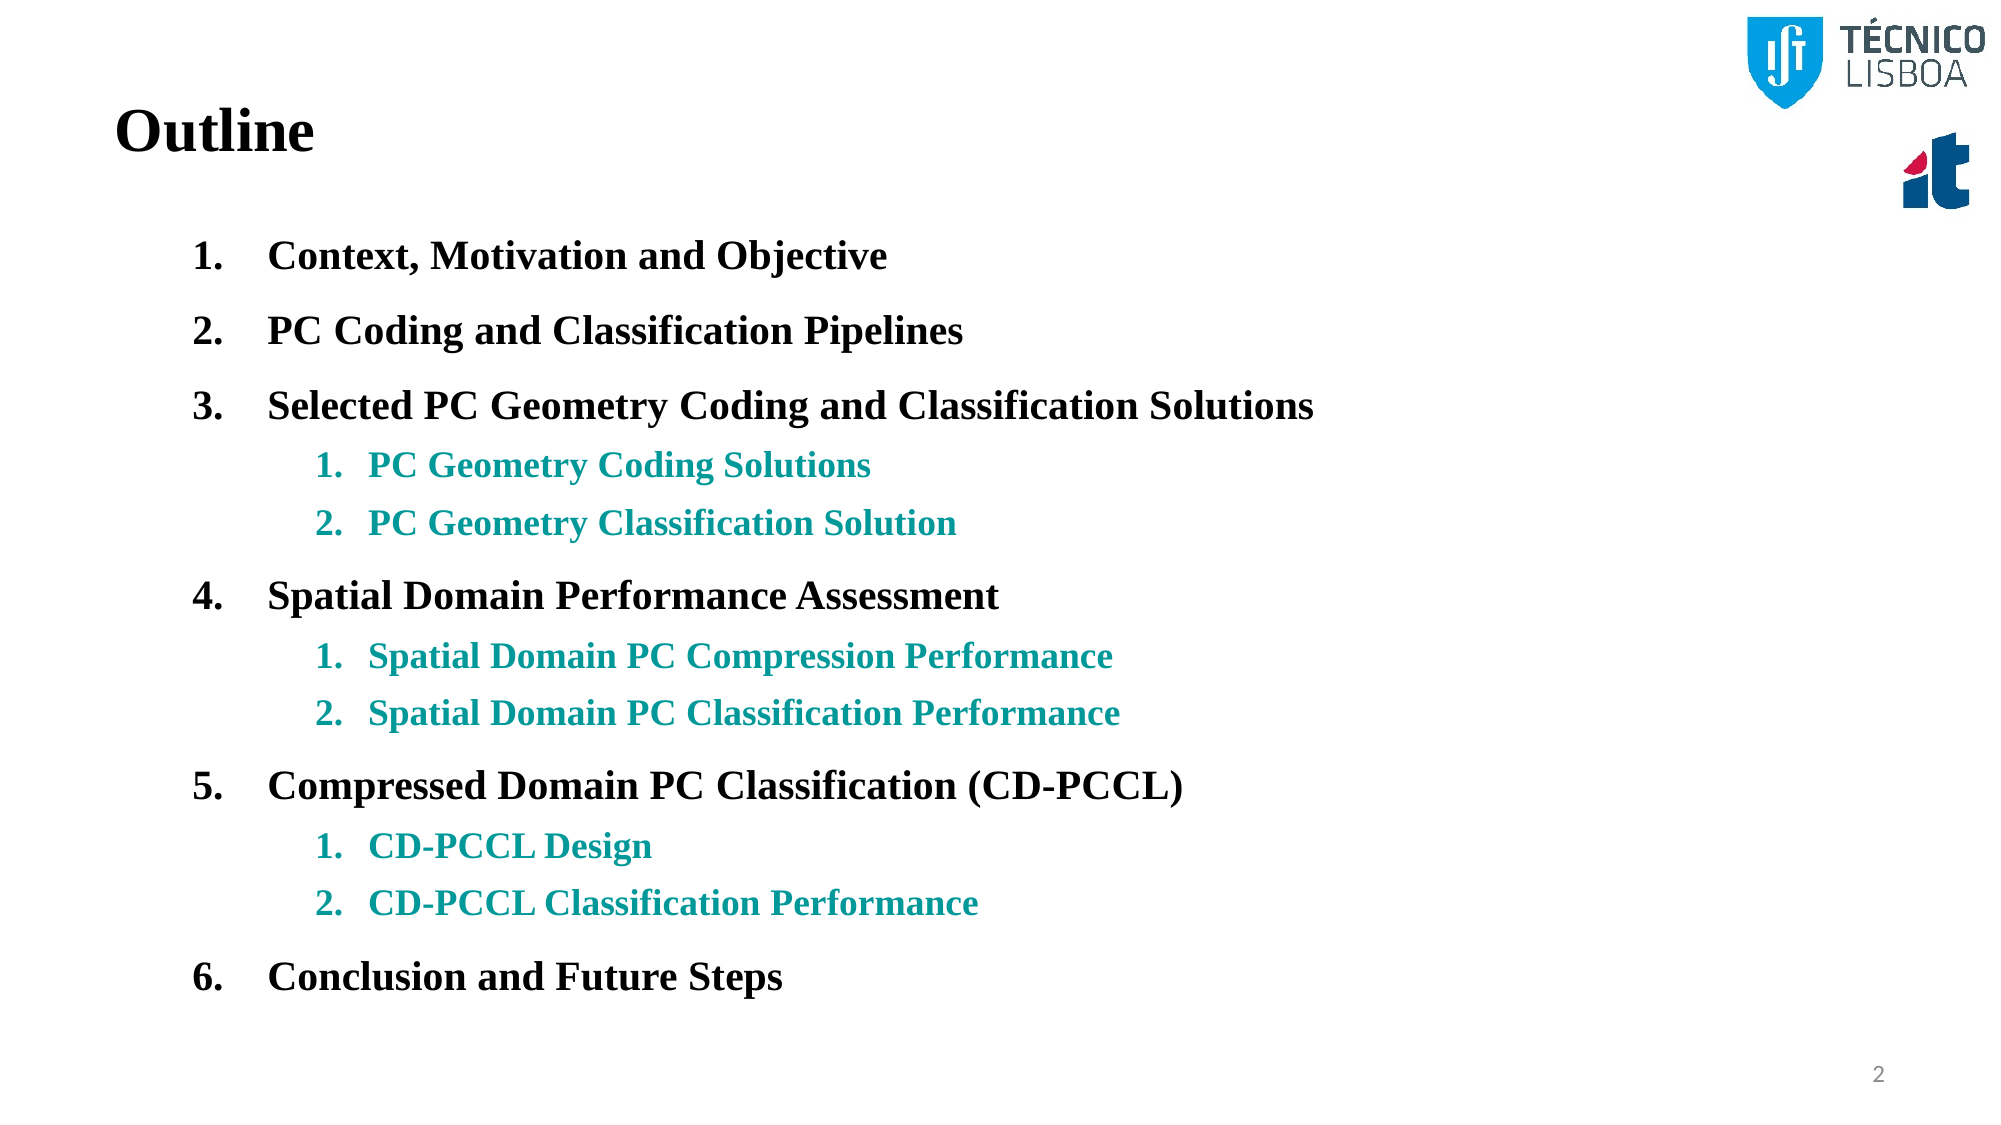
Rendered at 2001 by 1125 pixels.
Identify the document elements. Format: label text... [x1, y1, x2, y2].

picture [1893, 126, 1986, 221]
slide_number 2 [1433, 1042, 1900, 1103]
picture [1732, 0, 2000, 118]
list Context, Motivation and Objective PC Coding and Classification Pipelines Selected PC Geometry Coding and Classification Solutions PC Geometry Coding Solutions PC Geometry Classification Solution Spatial Domain Performance Assessment Spatial Domain PC Compression Performance Spatial Domain PC Classification Performance Compressed Domain PC Classification (CD-PCCL) CD-PCCL Design CD-PCCL Classification Performance Conclusion and Future Steps [177, 220, 1823, 963]
title Outline [99, 32, 1746, 220]
